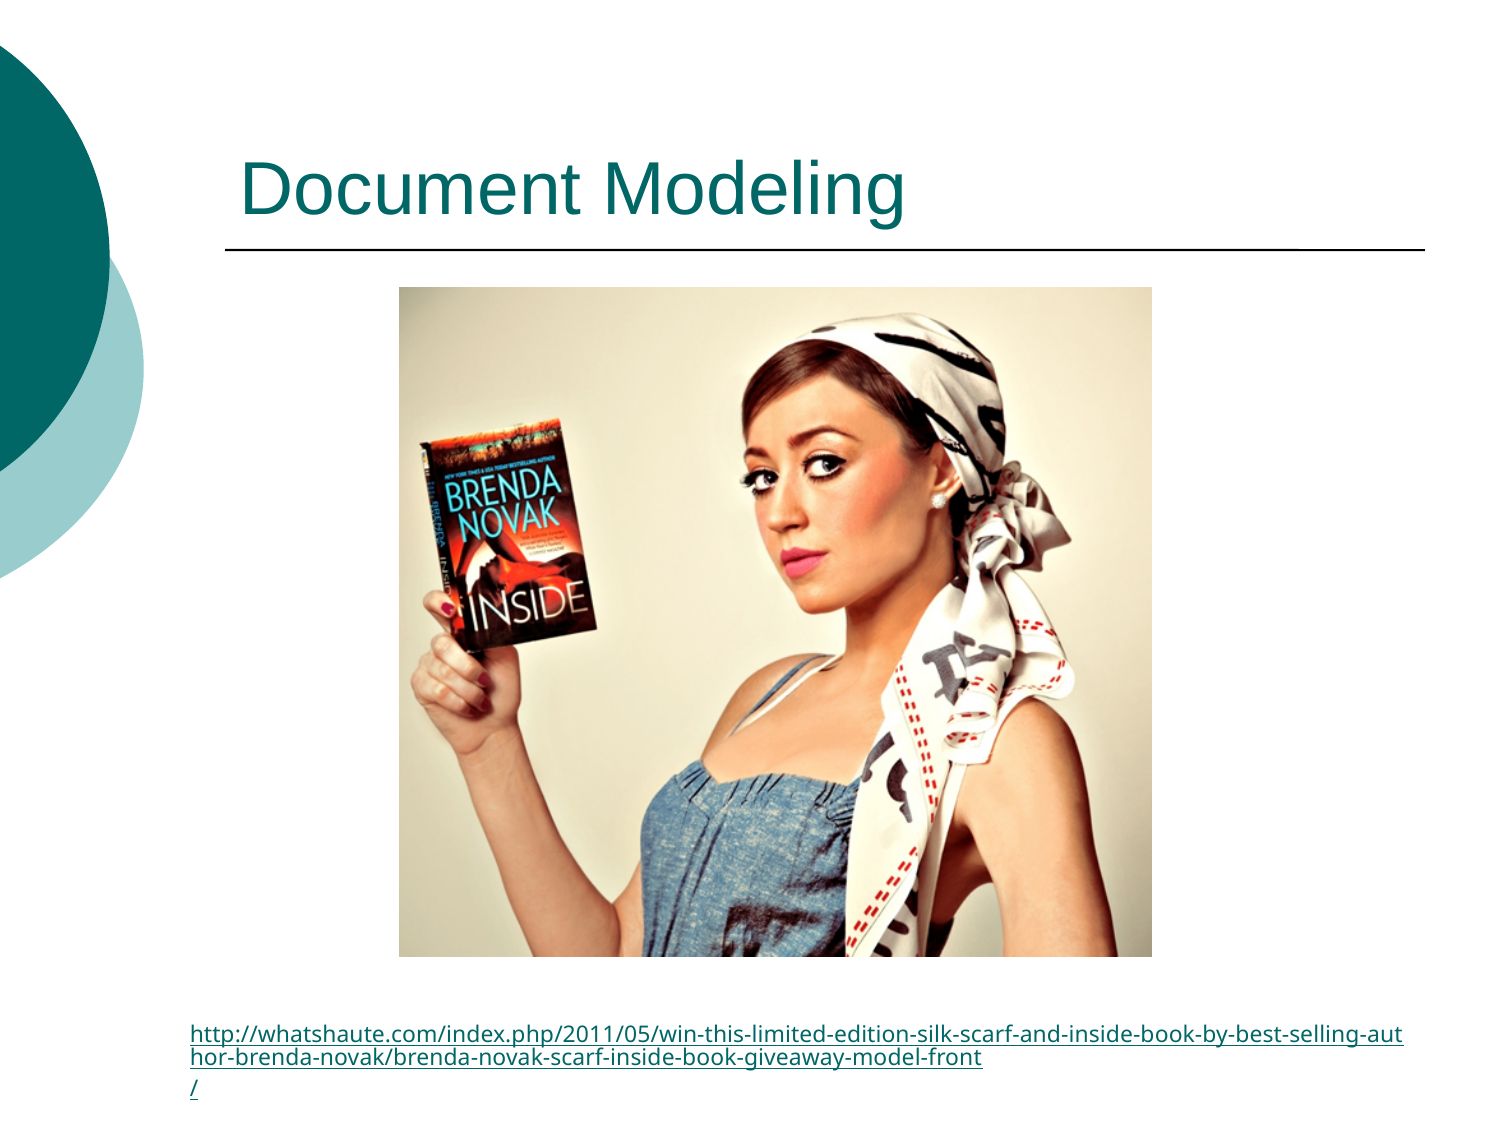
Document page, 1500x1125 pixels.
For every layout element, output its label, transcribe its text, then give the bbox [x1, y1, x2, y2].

title Document Modeling [224, 49, 1425, 238]
text_box http://whatshaute.com/index.php/2011/05/win-this-limited-edition-silk-scarf-and-inside-book-by-best-selling-author-brenda-novak/brenda-novak-scarf-inside-book-giveaway-model-front/ [174, 1012, 1425, 1090]
picture [399, 287, 1153, 957]
